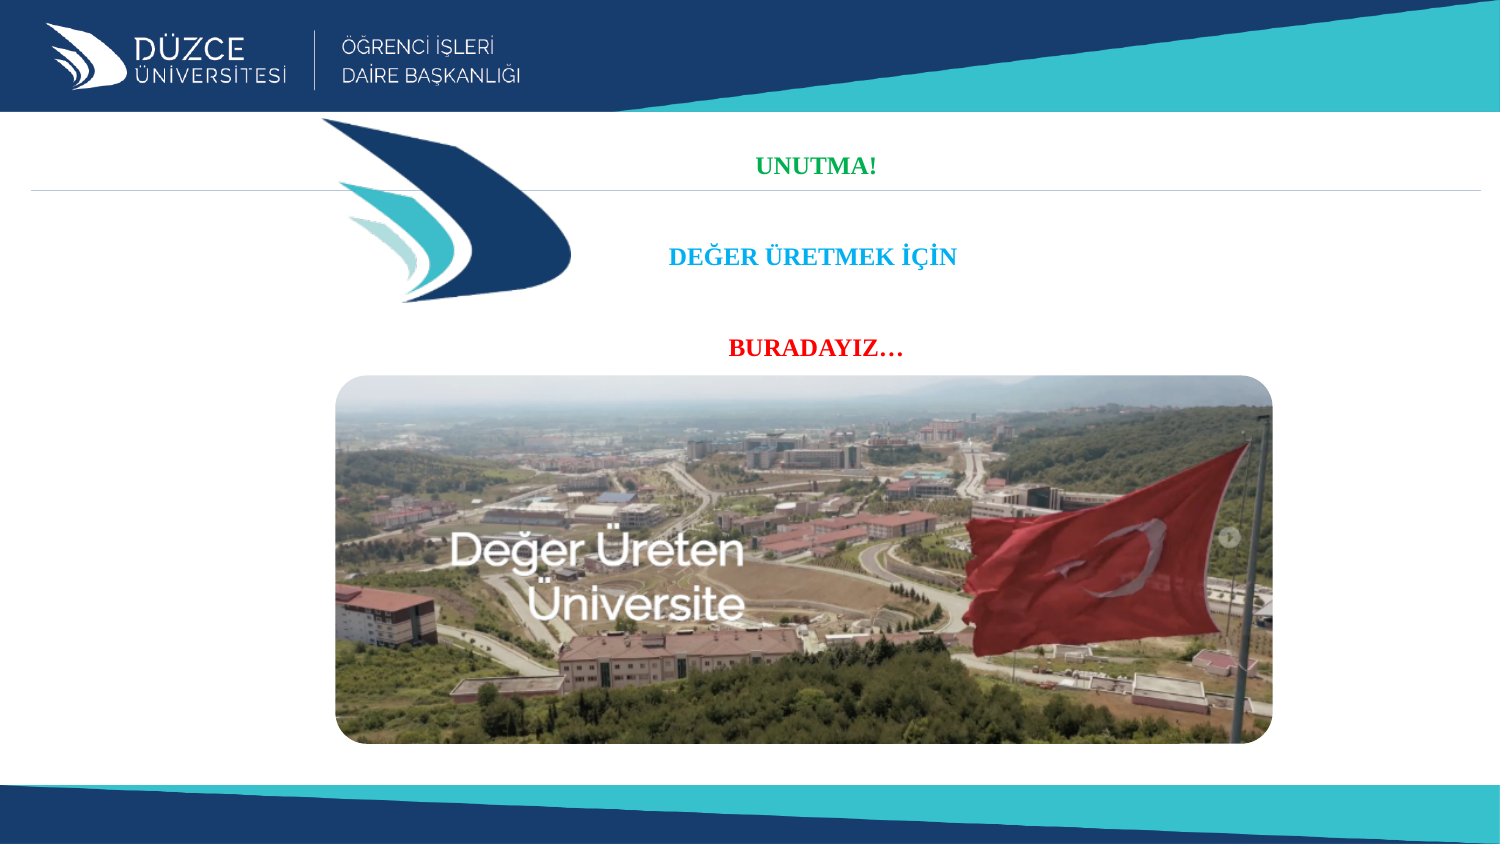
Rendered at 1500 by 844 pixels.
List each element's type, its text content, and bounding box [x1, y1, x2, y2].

picture [0, 785, 1500, 844]
list UNUTMA! DEĞER ÜRETMEK İÇİN BURADAYIZ… [557, 118, 1076, 373]
picture [335, 375, 1273, 745]
picture [0, 0, 1500, 112]
picture [321, 118, 572, 304]
